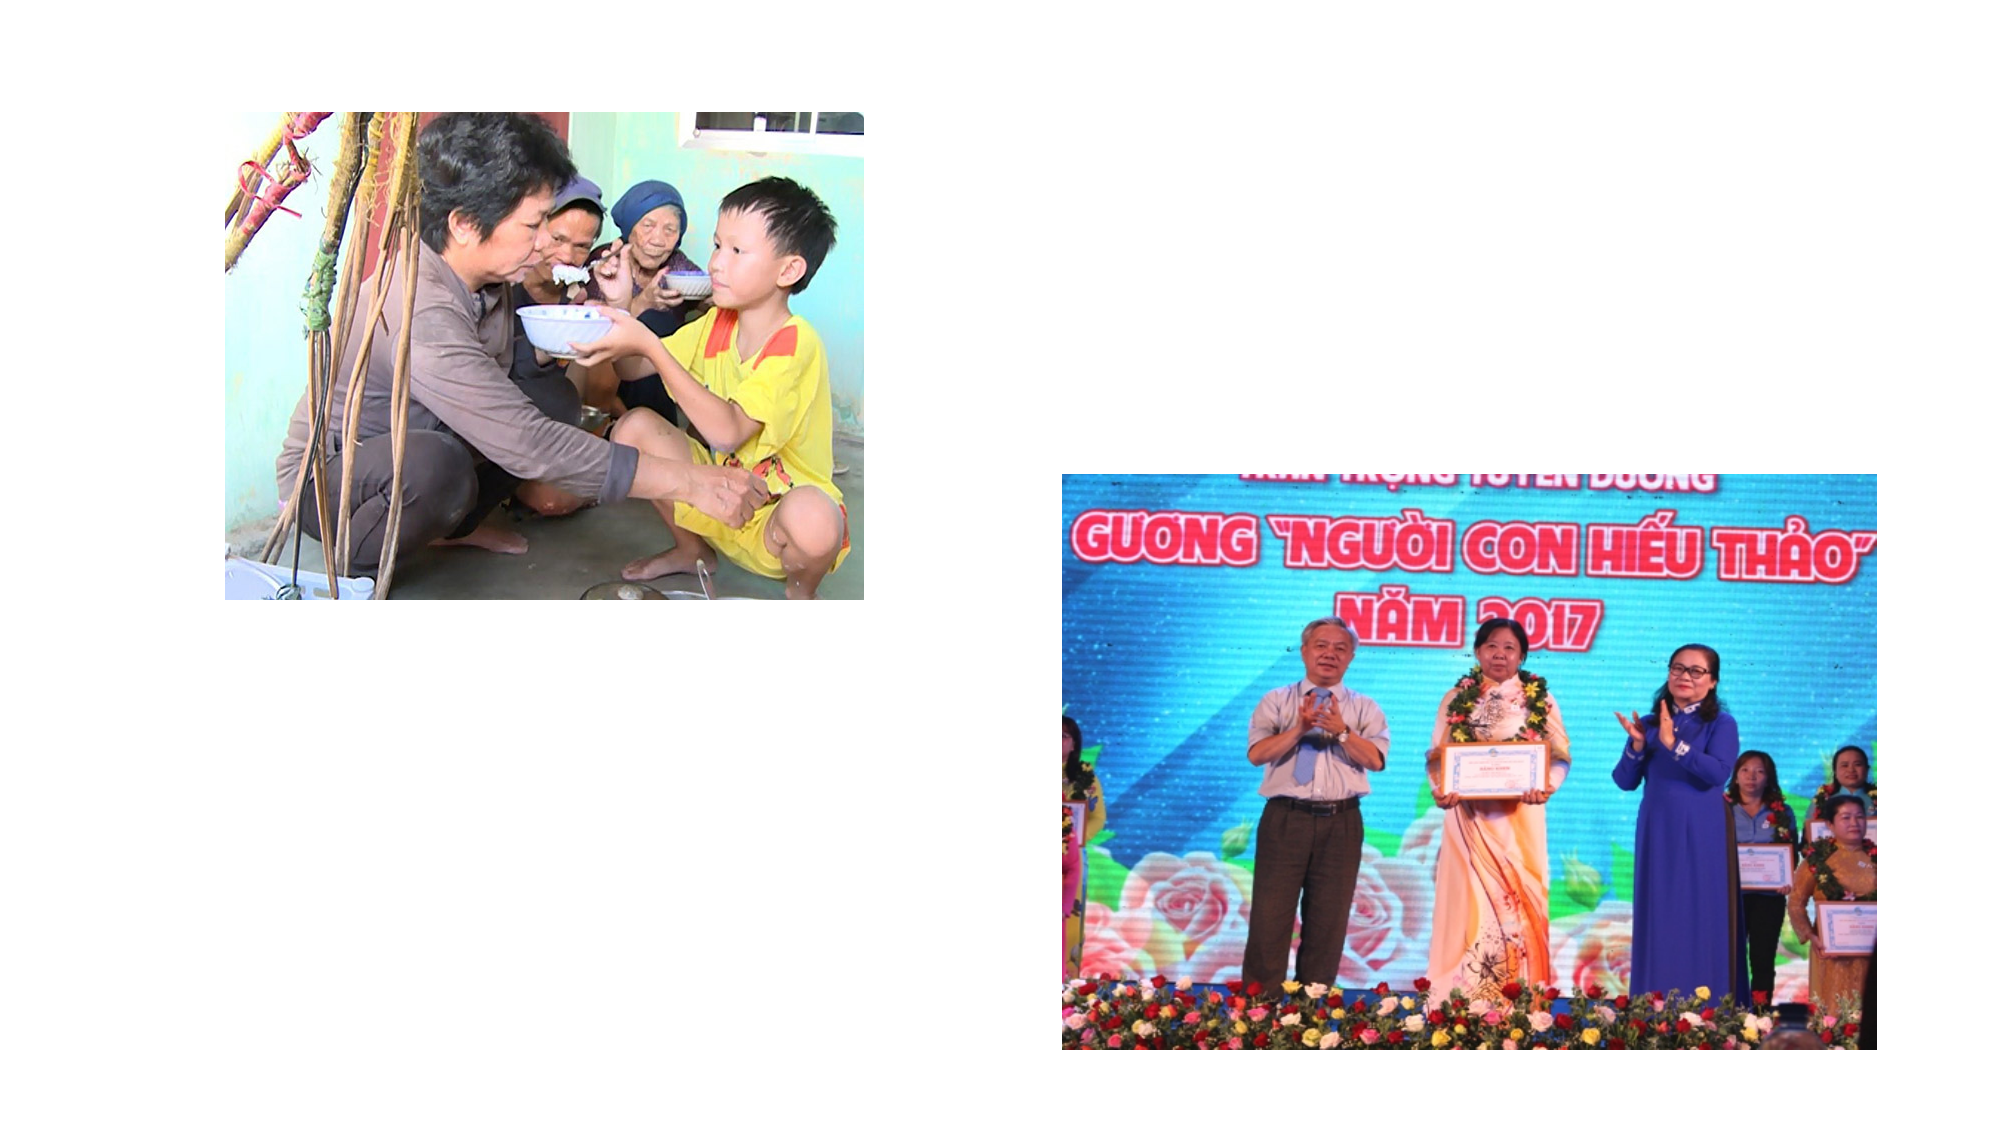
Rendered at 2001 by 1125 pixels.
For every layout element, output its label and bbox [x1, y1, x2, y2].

picture [224, 112, 864, 600]
picture [1062, 474, 1877, 1051]
